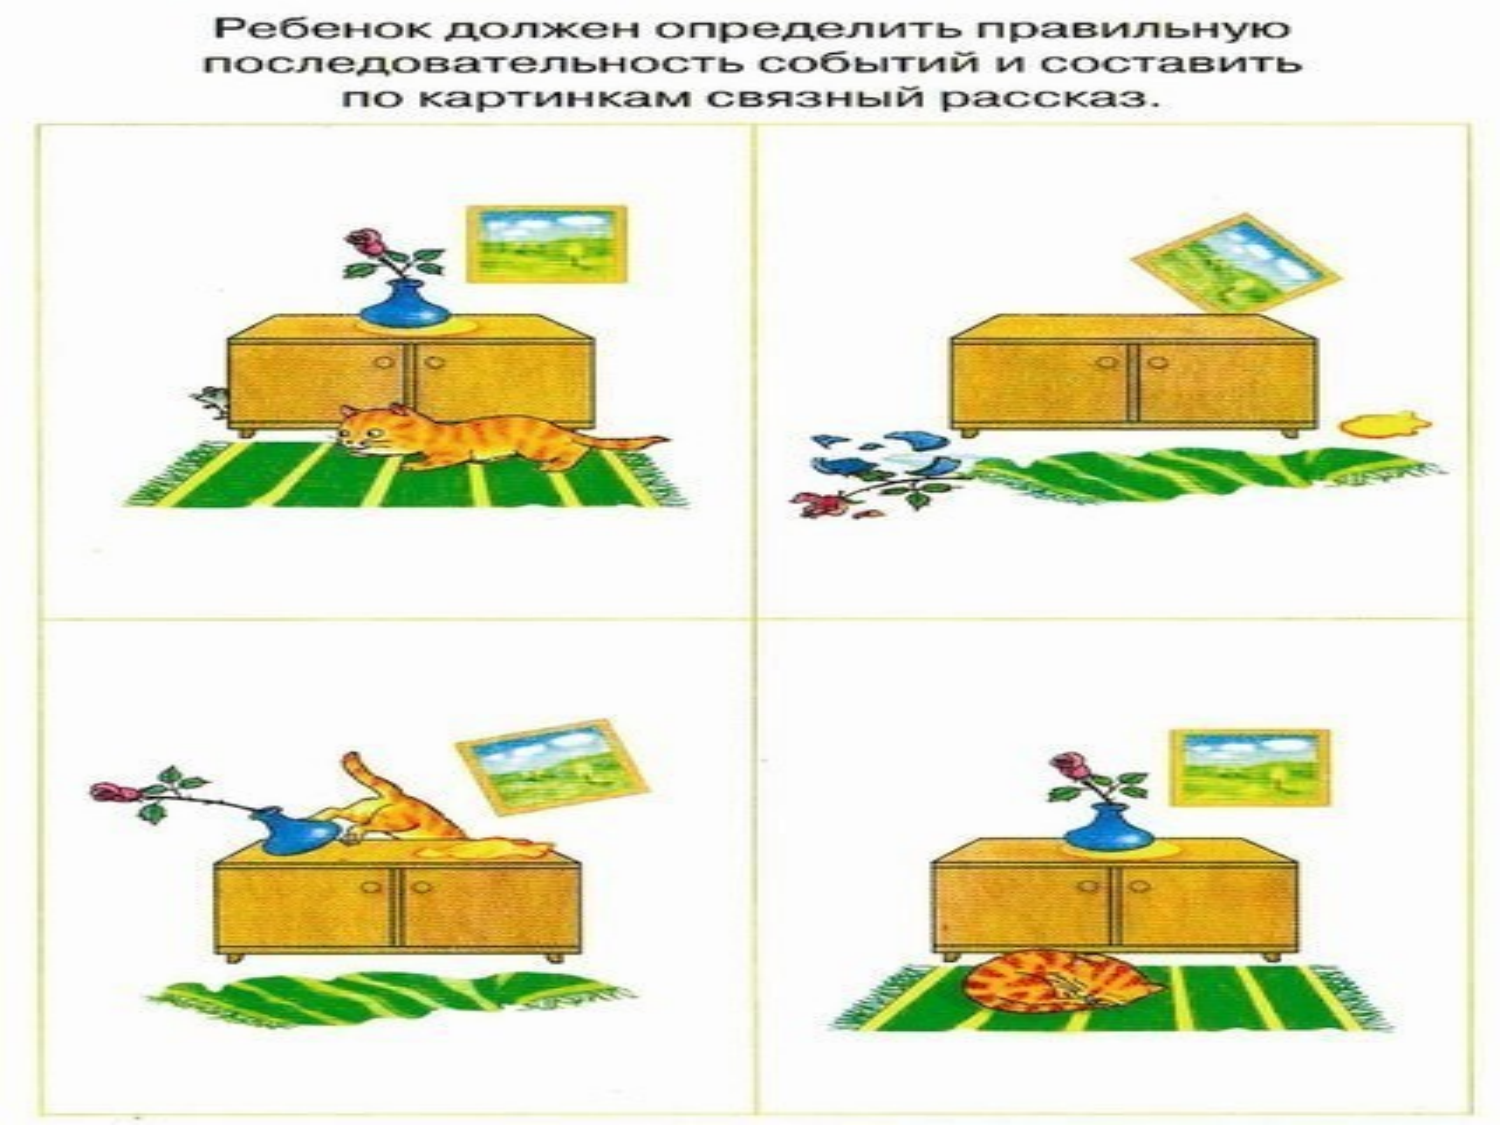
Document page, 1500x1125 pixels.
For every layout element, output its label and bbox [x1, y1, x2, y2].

list [0, 0, 1500, 1125]
